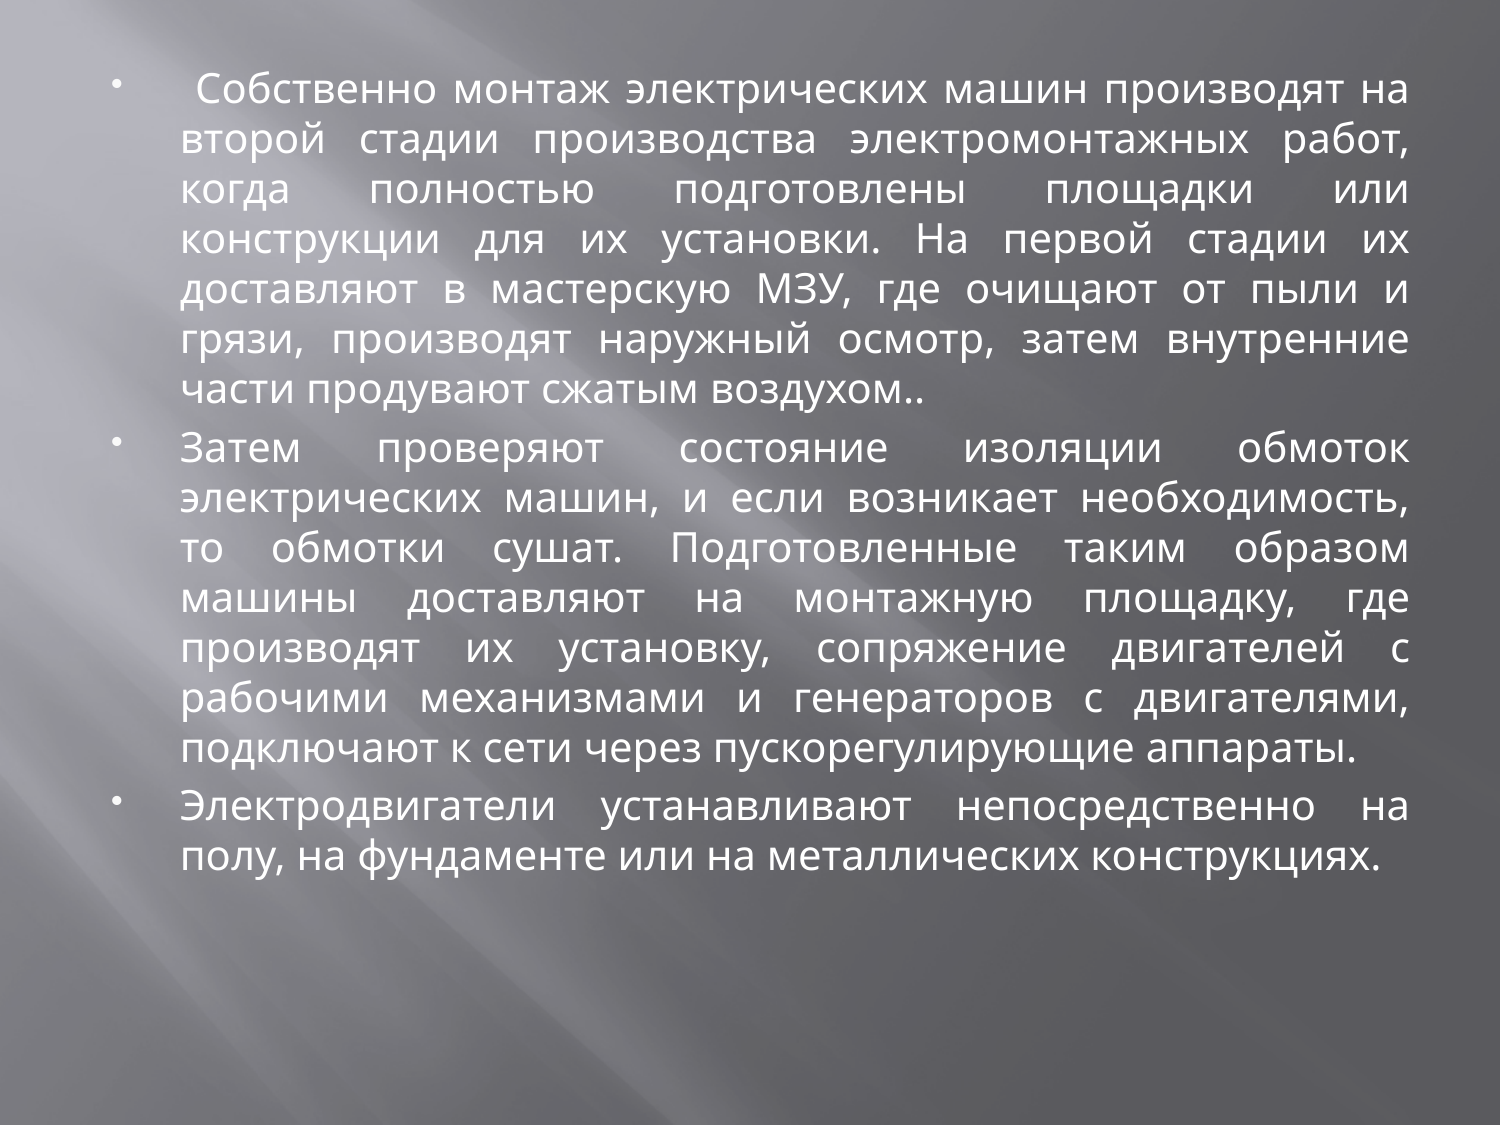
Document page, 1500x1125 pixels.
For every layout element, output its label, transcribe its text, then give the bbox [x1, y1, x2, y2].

list Собственно монтаж электрических машин производят на второй стадии производства электромонтажных работ, когда полностью подготовлены площадки или конструкции для их установки. На первой стадии их доставляют в мастерскую МЗУ, где очищают от пыли и грязи, производят наружный осмотр, затем внутренние части продувают сжатым воздухом.. Затем проверяют состояние изоляции обмоток электрических машин, и если возникает необходимость, то обмотки сушат. Подготовленные таким образом машины доставляют на монтажную площадку, где производят их установку, сопряжение двигателей с рабочими механизмами и генераторов с двигателями, подключают к сети через пускорегулирующие аппараты. Электродвигатели устанавливают непосредственно на полу, на фундаменте или на металлических конструкциях. [75, 54, 1425, 1035]
